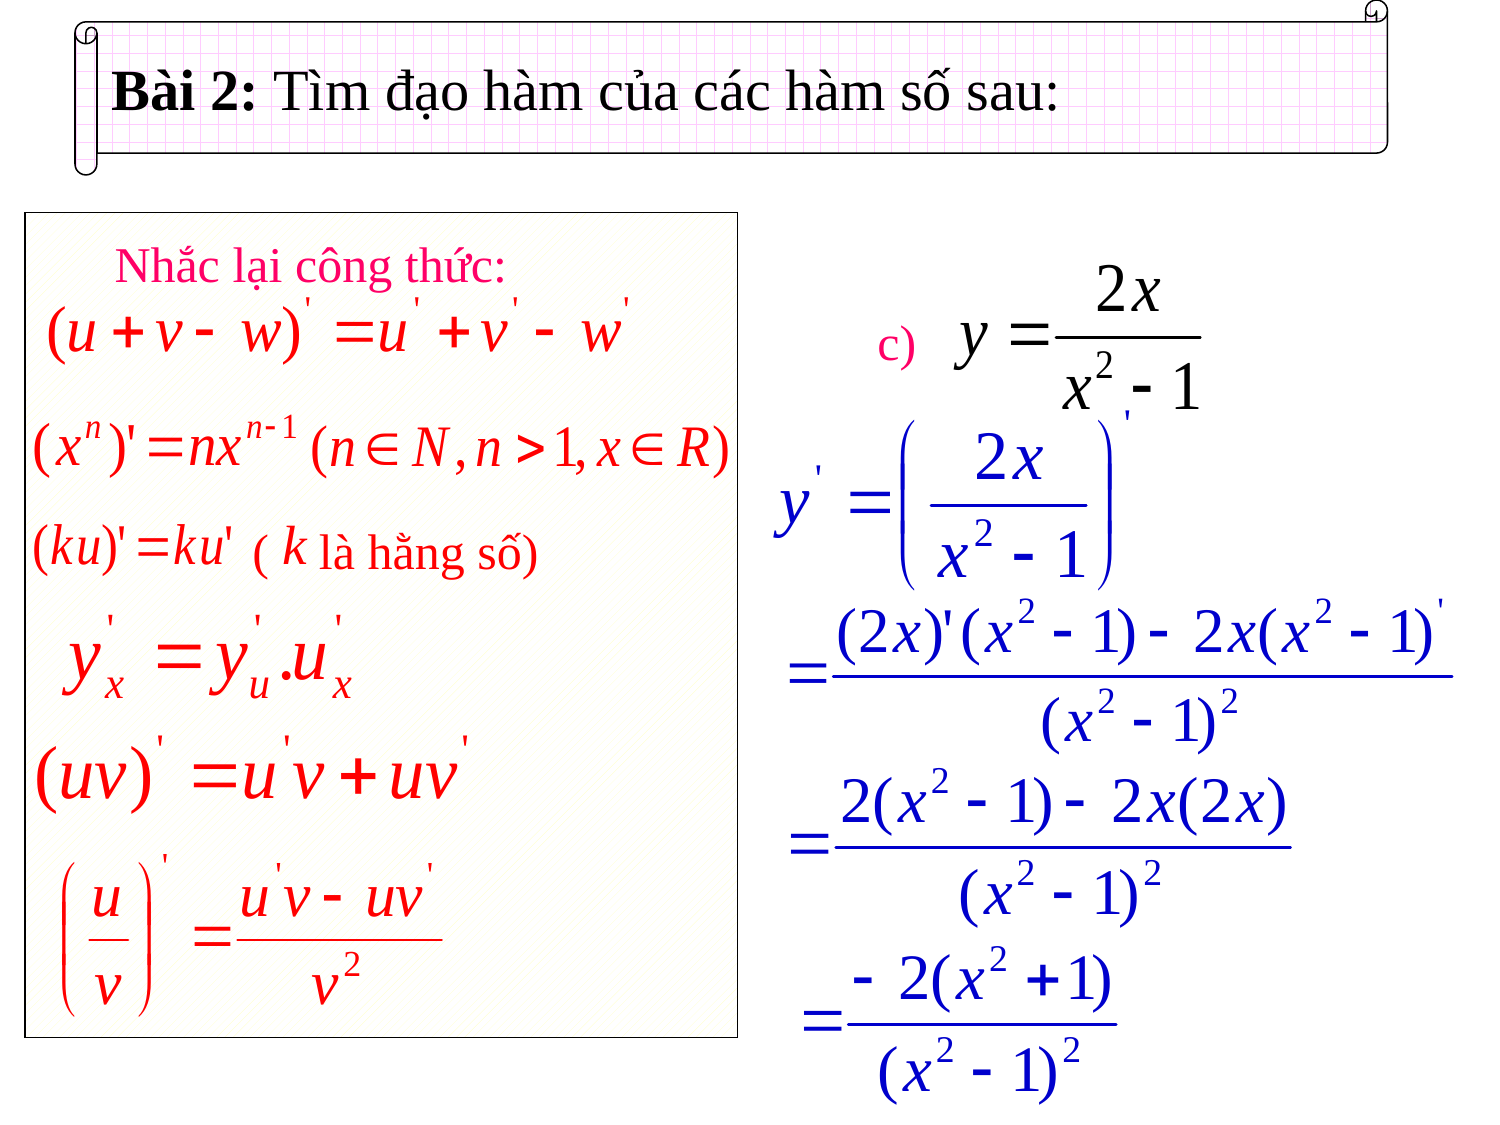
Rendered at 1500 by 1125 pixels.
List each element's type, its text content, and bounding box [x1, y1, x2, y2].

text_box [773, 580, 1463, 763]
text_box Bài 2: Tìm đạo hàm của các hàm số sau: [75, 0, 1388, 175]
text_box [49, 597, 363, 713]
text_box [24, 212, 738, 399]
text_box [24, 716, 476, 826]
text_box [49, 834, 451, 1026]
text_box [862, 244, 1213, 426]
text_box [762, 389, 1138, 601]
text_box [24, 495, 738, 1038]
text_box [37, 281, 638, 376]
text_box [24, 512, 663, 588]
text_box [24, 399, 738, 488]
text_box Nhắc lại công thức: [99, 224, 538, 280]
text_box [787, 927, 1126, 1113]
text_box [774, 749, 1301, 936]
